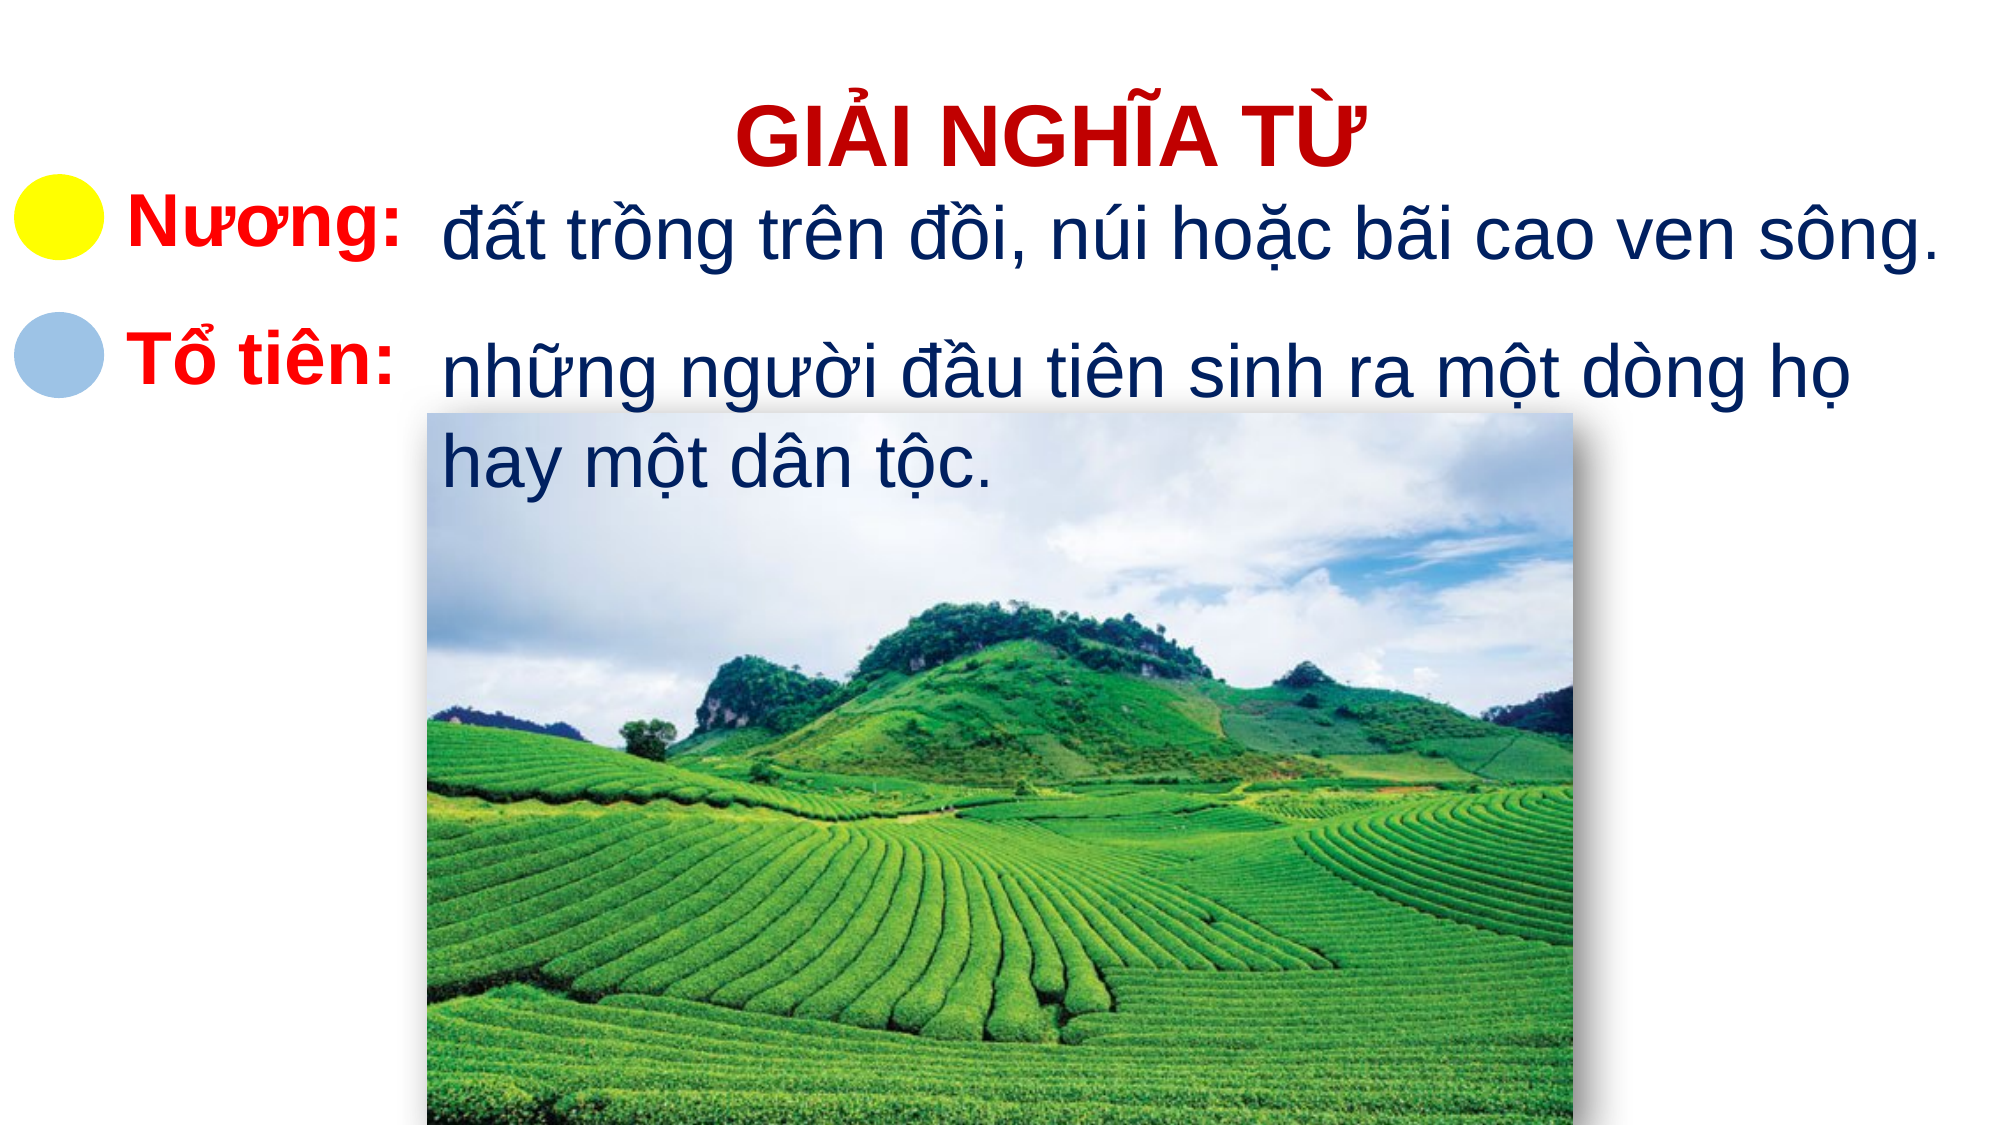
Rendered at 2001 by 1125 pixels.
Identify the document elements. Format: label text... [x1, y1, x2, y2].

picture [427, 413, 1573, 1125]
text_box những người đầu tiên sinh ra một dòng họ hay một dân tộc. [427, 314, 1869, 510]
text_box [14, 311, 105, 399]
text_box đất trồng trên đồi, núi hoặc bãi cao ven sông. [427, 177, 2000, 282]
text_box GIẢI NGHĨA TỪ [613, 78, 1489, 184]
text_box Tổ tiên: [112, 301, 964, 407]
text_box [14, 174, 105, 261]
text_box Nương: [112, 164, 617, 269]
